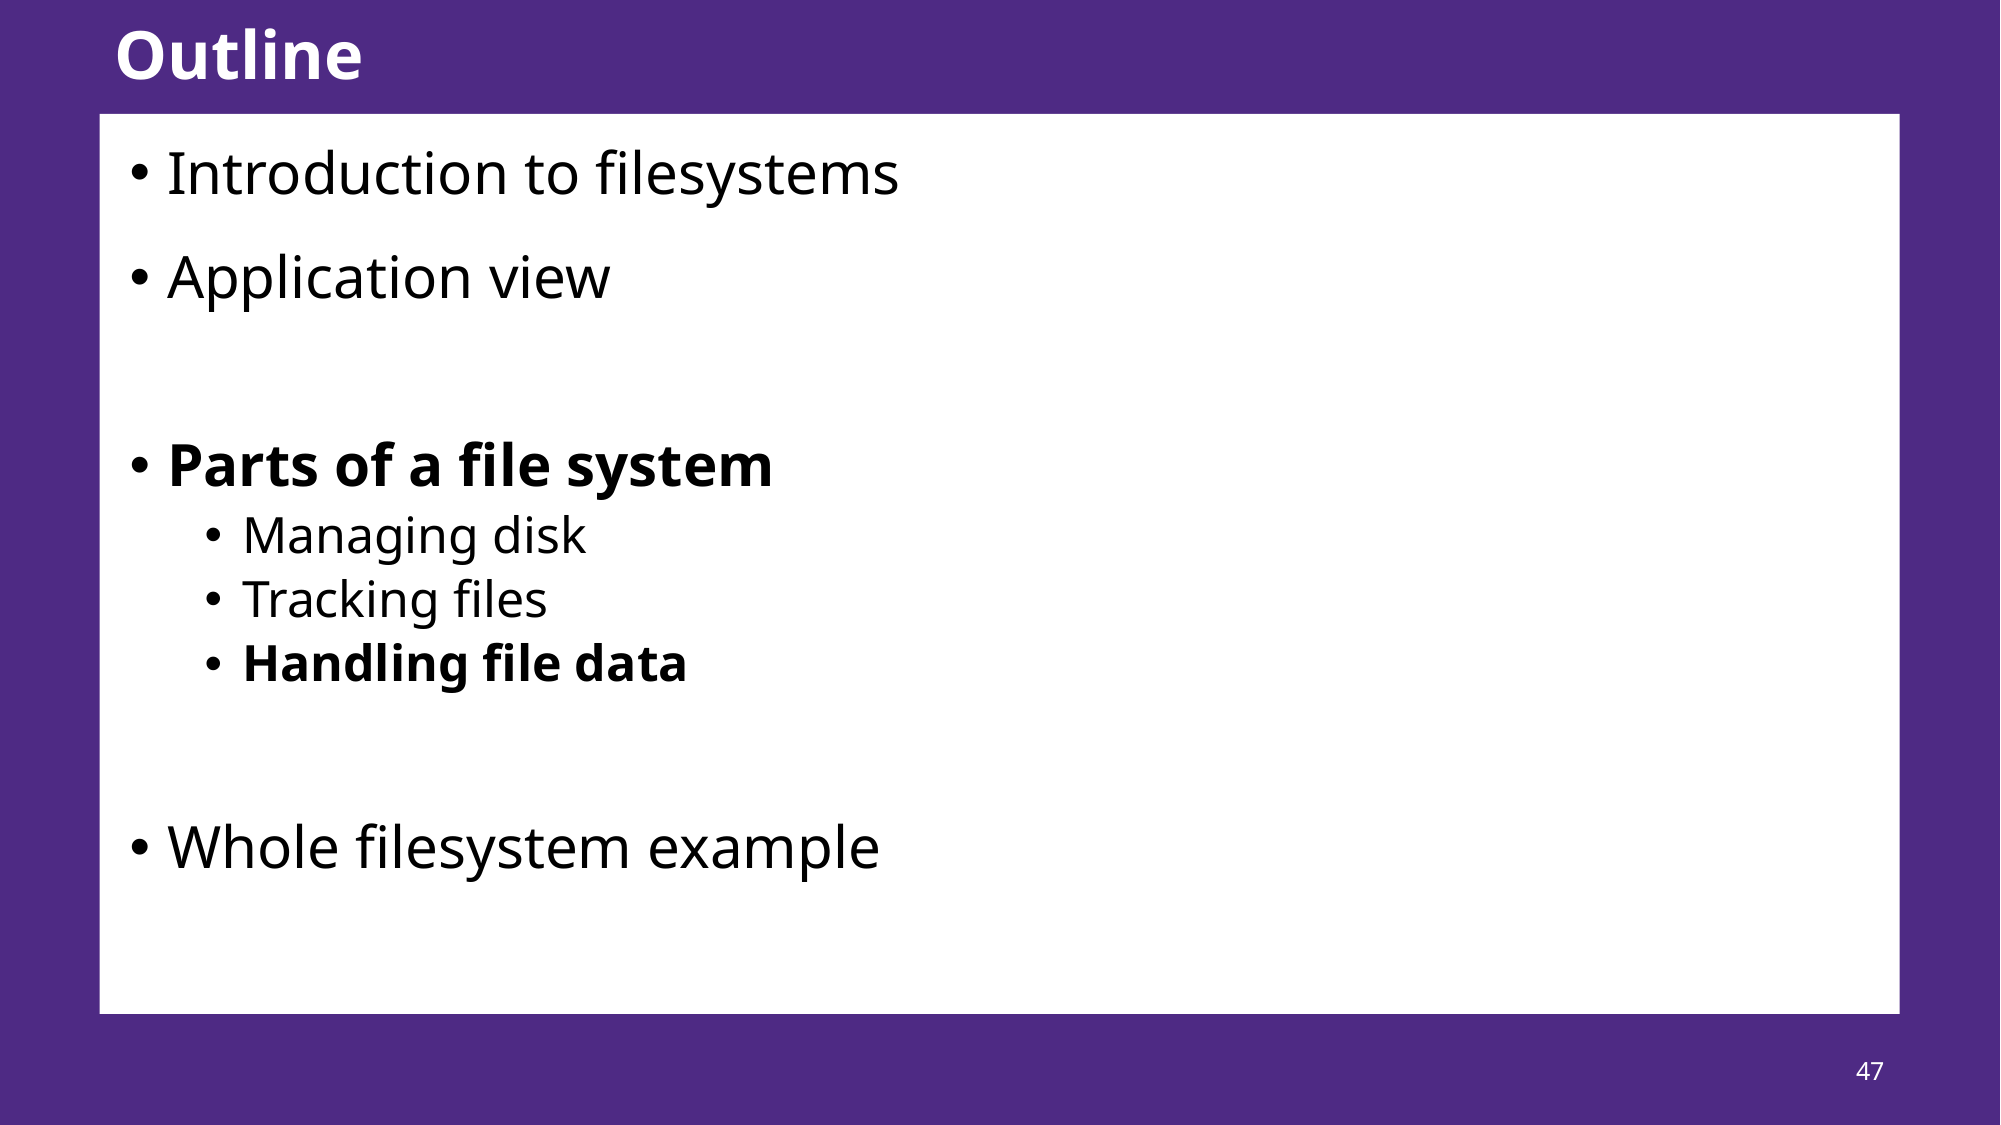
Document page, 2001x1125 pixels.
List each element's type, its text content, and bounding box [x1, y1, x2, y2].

title Outline [99, 1, 1900, 114]
slide_number 47 [1749, 1042, 1900, 1103]
list Introduction to filesystems Application view Parts of a file system Managing disk Tracking files Handling file data Whole filesystem example [99, 114, 1900, 1014]
